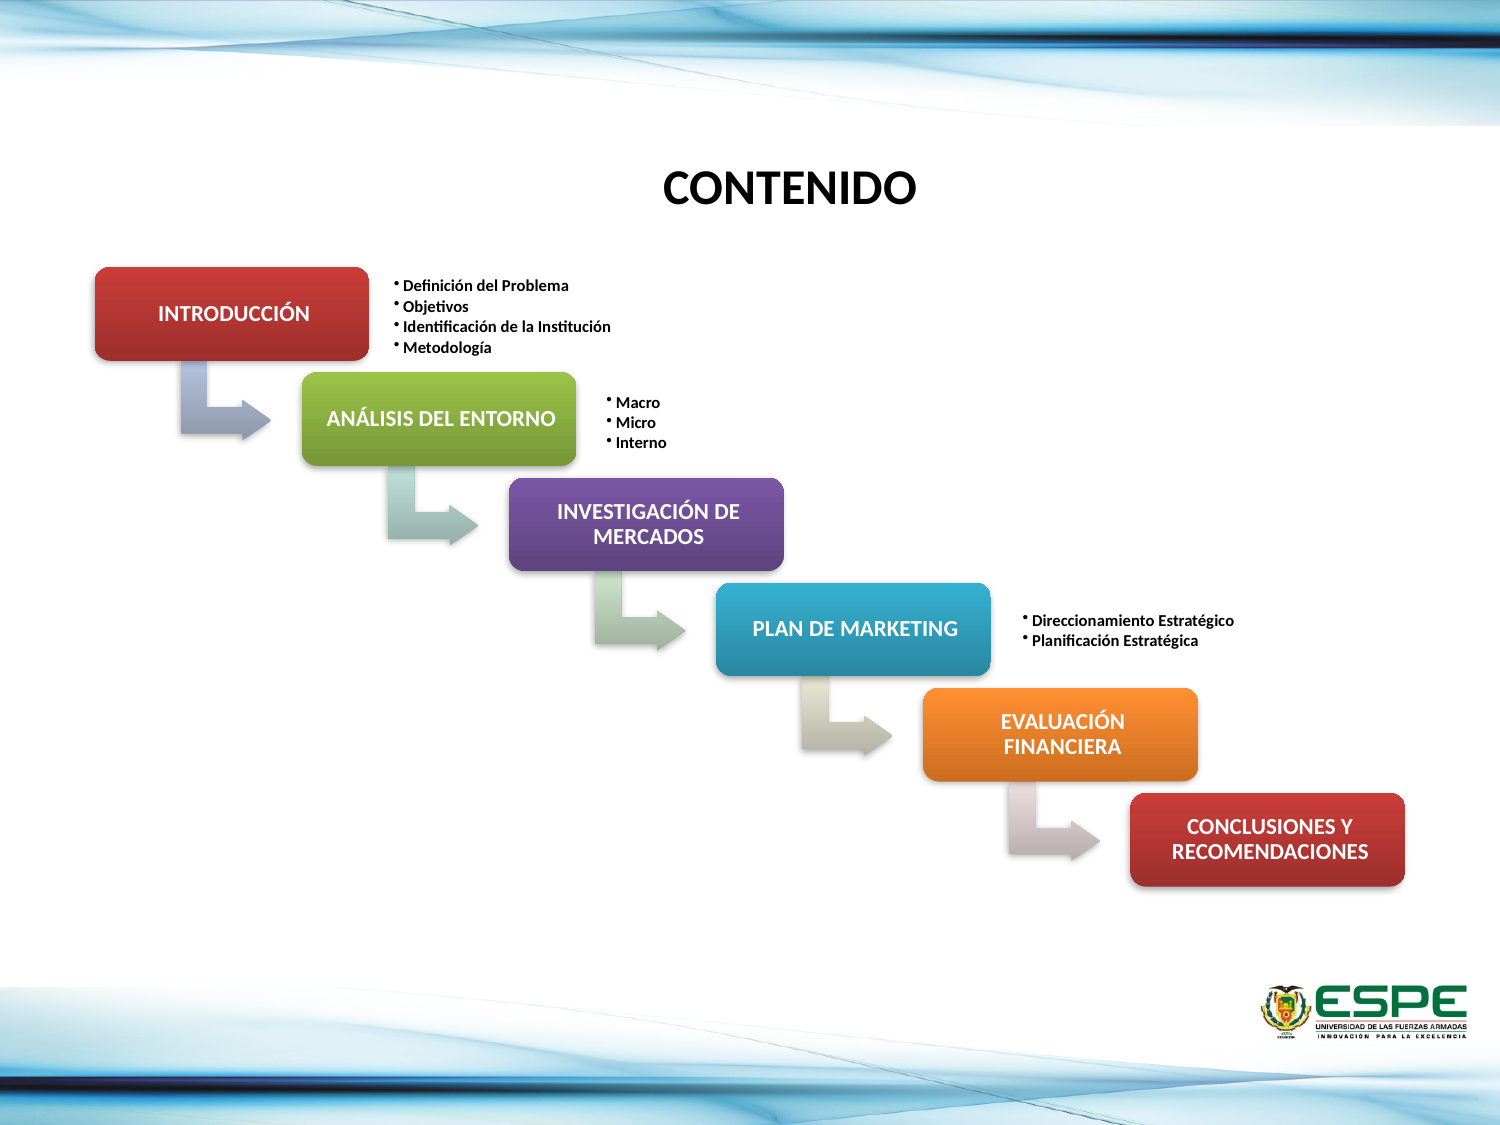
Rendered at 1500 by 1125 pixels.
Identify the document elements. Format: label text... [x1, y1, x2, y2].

text_box CONTENIDO [141, 135, 1441, 244]
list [93, 243, 1407, 911]
picture [0, 0, 1500, 126]
picture [0, 980, 1500, 1125]
